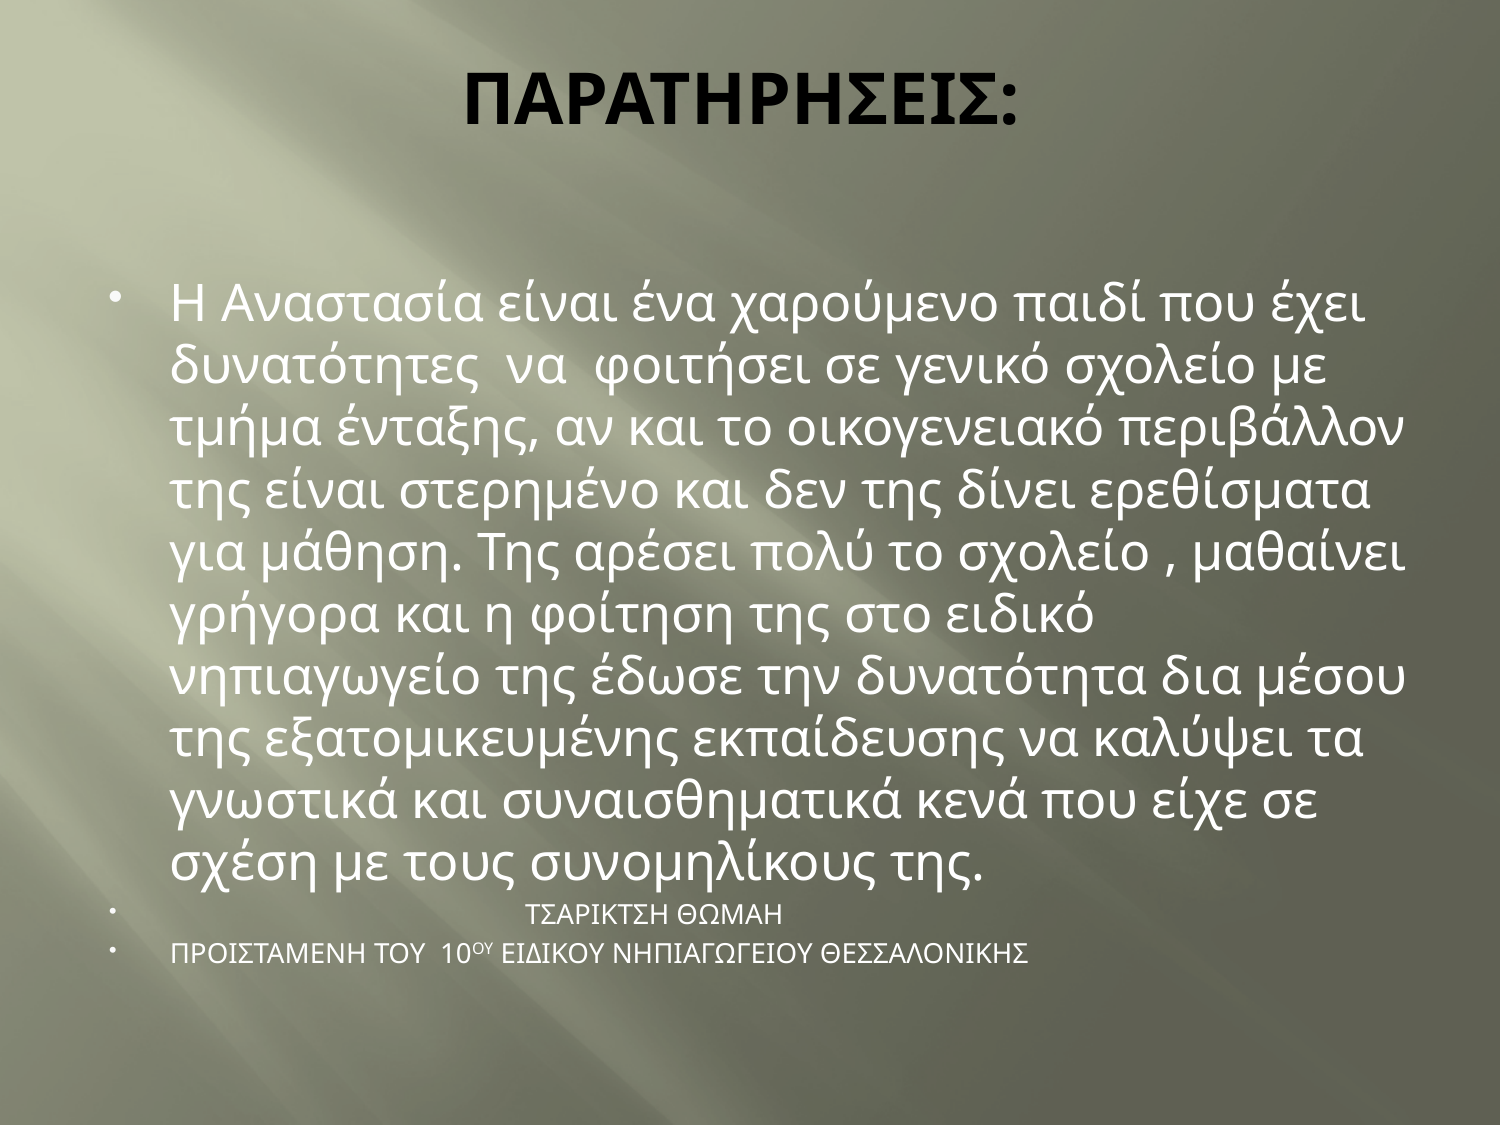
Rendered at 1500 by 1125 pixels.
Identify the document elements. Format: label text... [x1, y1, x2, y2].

title ΠΑΡΑΤΗΡΗΣΕΙΣ: [75, 45, 1425, 233]
list Η Αναστασία είναι ένα χαρούμενο παιδί που έχει δυνατότητες να φοιτήσει σε γενικό σχολείο με τμήμα ένταξης, αν και το οικογενειακό περιβάλλον της είναι στερημένο και δεν της δίνει ερεθίσματα για μάθηση. Της αρέσει πολύ το σχολείο , μαθαίνει γρήγορα και η φοίτηση της στο ειδικό νηπιαγωγείο της έδωσε την δυνατότητα δια μέσου της εξατομικευμένης εκπαίδευσης να καλύψει τα γνωστικά και συναισθηματικά κενά που είχε σε σχέση με τους συνομηλίκους της. ΤΣΑΡΙΚΤΣΗ ΘΩΜΑΗ ΠΡΟΙΣΤΑΜΕΝΗ ΤΟΥ 10ΟΥ ΕΙΔΙΚΟΥ ΝΗΠΙΑΓΩΓΕΙΟΥ ΘΕΣΣΑΛΟΝΙΚΗΣ [75, 262, 1425, 1035]
